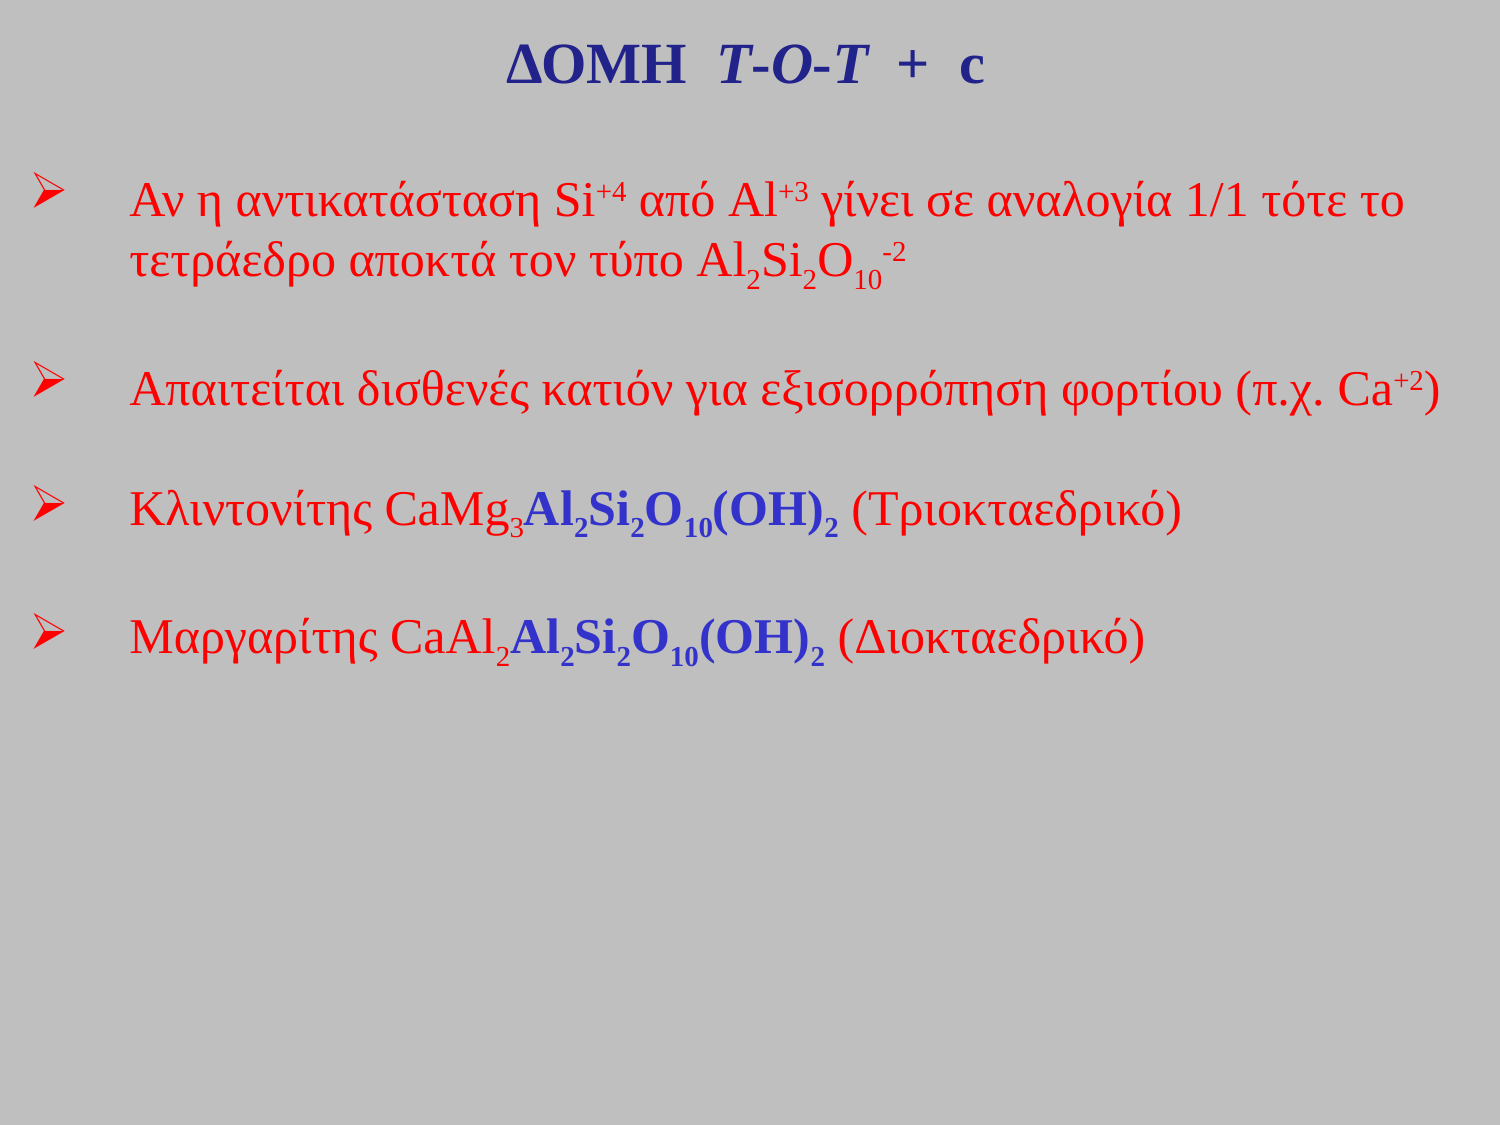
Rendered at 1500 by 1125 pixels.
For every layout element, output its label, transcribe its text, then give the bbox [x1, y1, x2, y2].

text_box ΔΟΜΗ Τ-Ο-T + c [71, 17, 1420, 103]
text_box Αν η αντικατάσταση Si+4 από Al+3 γίνει σε αναλογία 1/1 τότε το τετράεδρο αποκτά τον τύπο Al2Si2O10-2 Απαιτείται δισθενές κατιόν για εξισορρόπηση φορτίου (π.χ. Ca+2) Κλιντονίτης CaMg3Al2Si2O10(OH)2 (Τριοκταεδρικό) Μαργαρίτης CaAl2Al2Si2O10(OH)2 (Διοκταεδρικό) [14, 159, 1469, 680]
